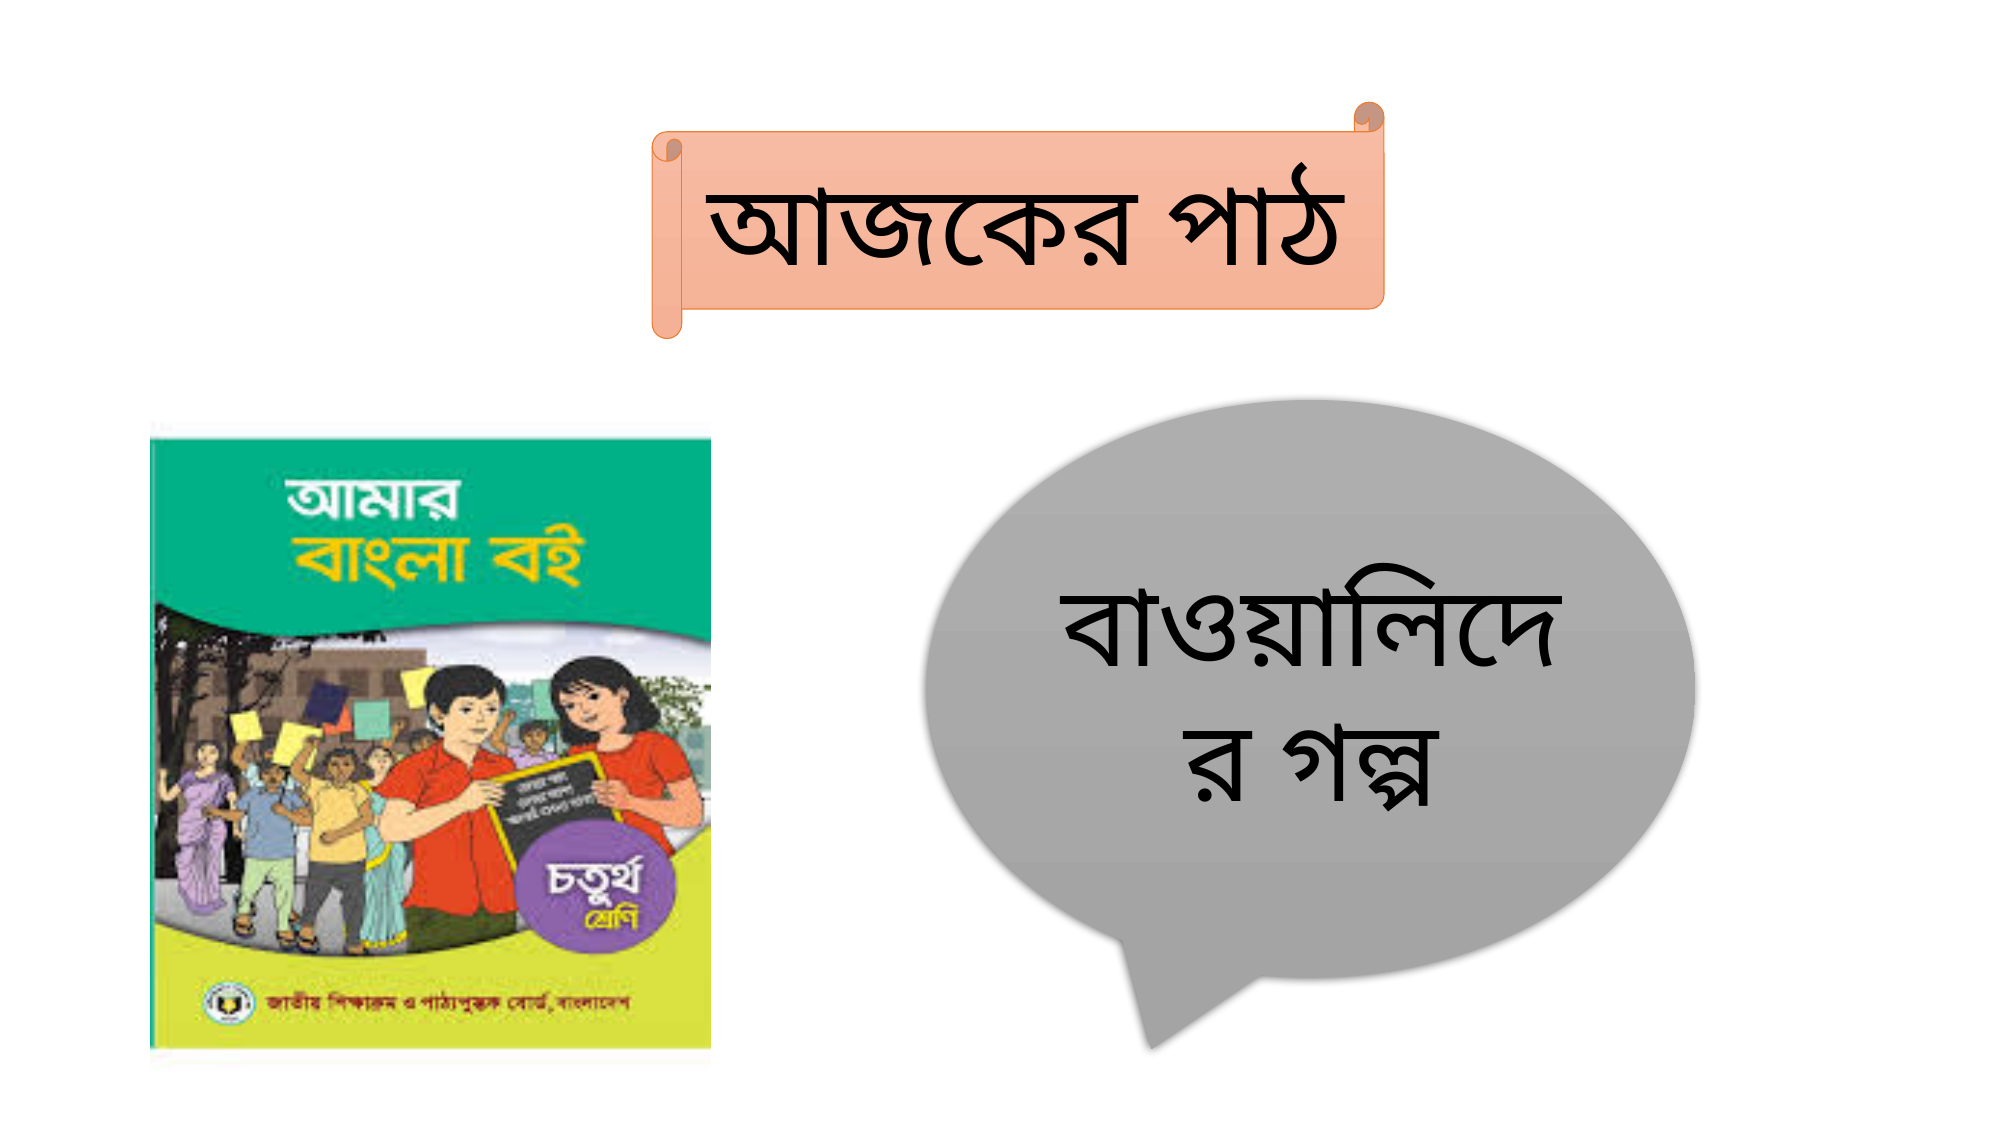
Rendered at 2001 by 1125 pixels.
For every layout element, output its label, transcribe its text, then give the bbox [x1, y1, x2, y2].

picture [149, 377, 711, 1125]
text_box বাওয়ালিদের গল্প [927, 399, 1696, 1050]
text_box আজকের পাঠ [651, 101, 1385, 340]
